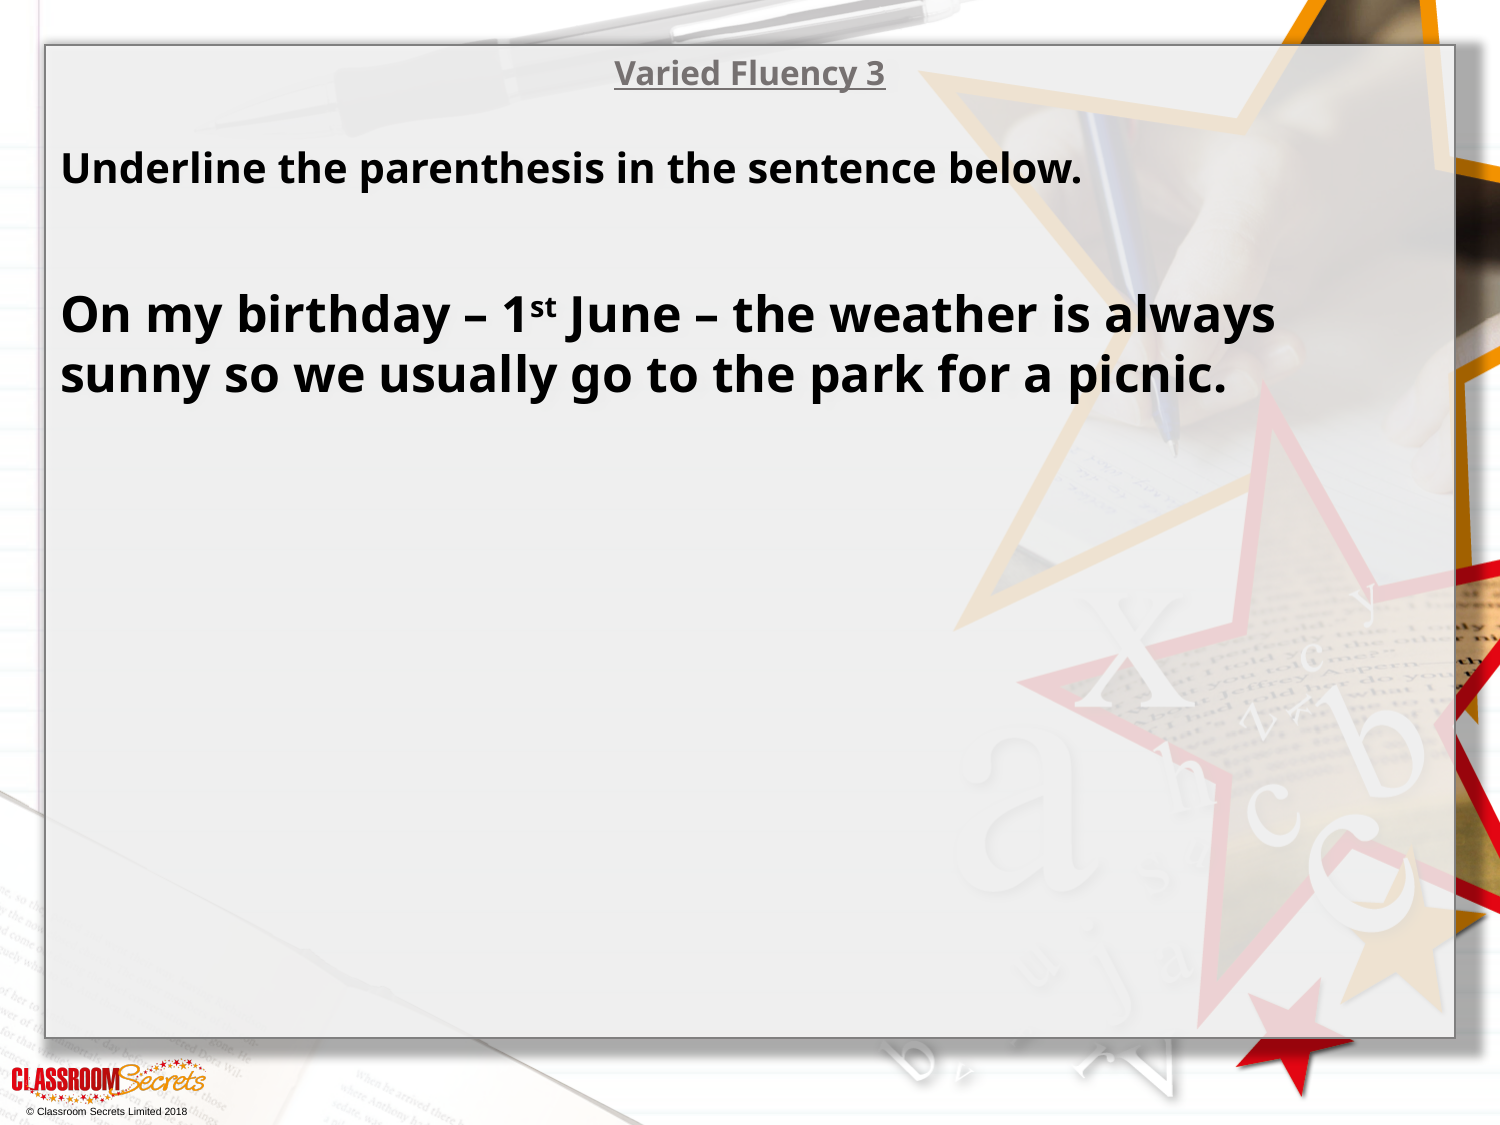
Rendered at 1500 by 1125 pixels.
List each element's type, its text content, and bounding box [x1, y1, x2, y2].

text_box Varied Fluency 3 Underline the parenthesis in the sentence below. On my birthday – 1st June – the weather is always sunny so we usually go to the park for a picnic. [44, 44, 1456, 1039]
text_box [11, 1058, 207, 1125]
picture [0, 0, 1500, 1125]
